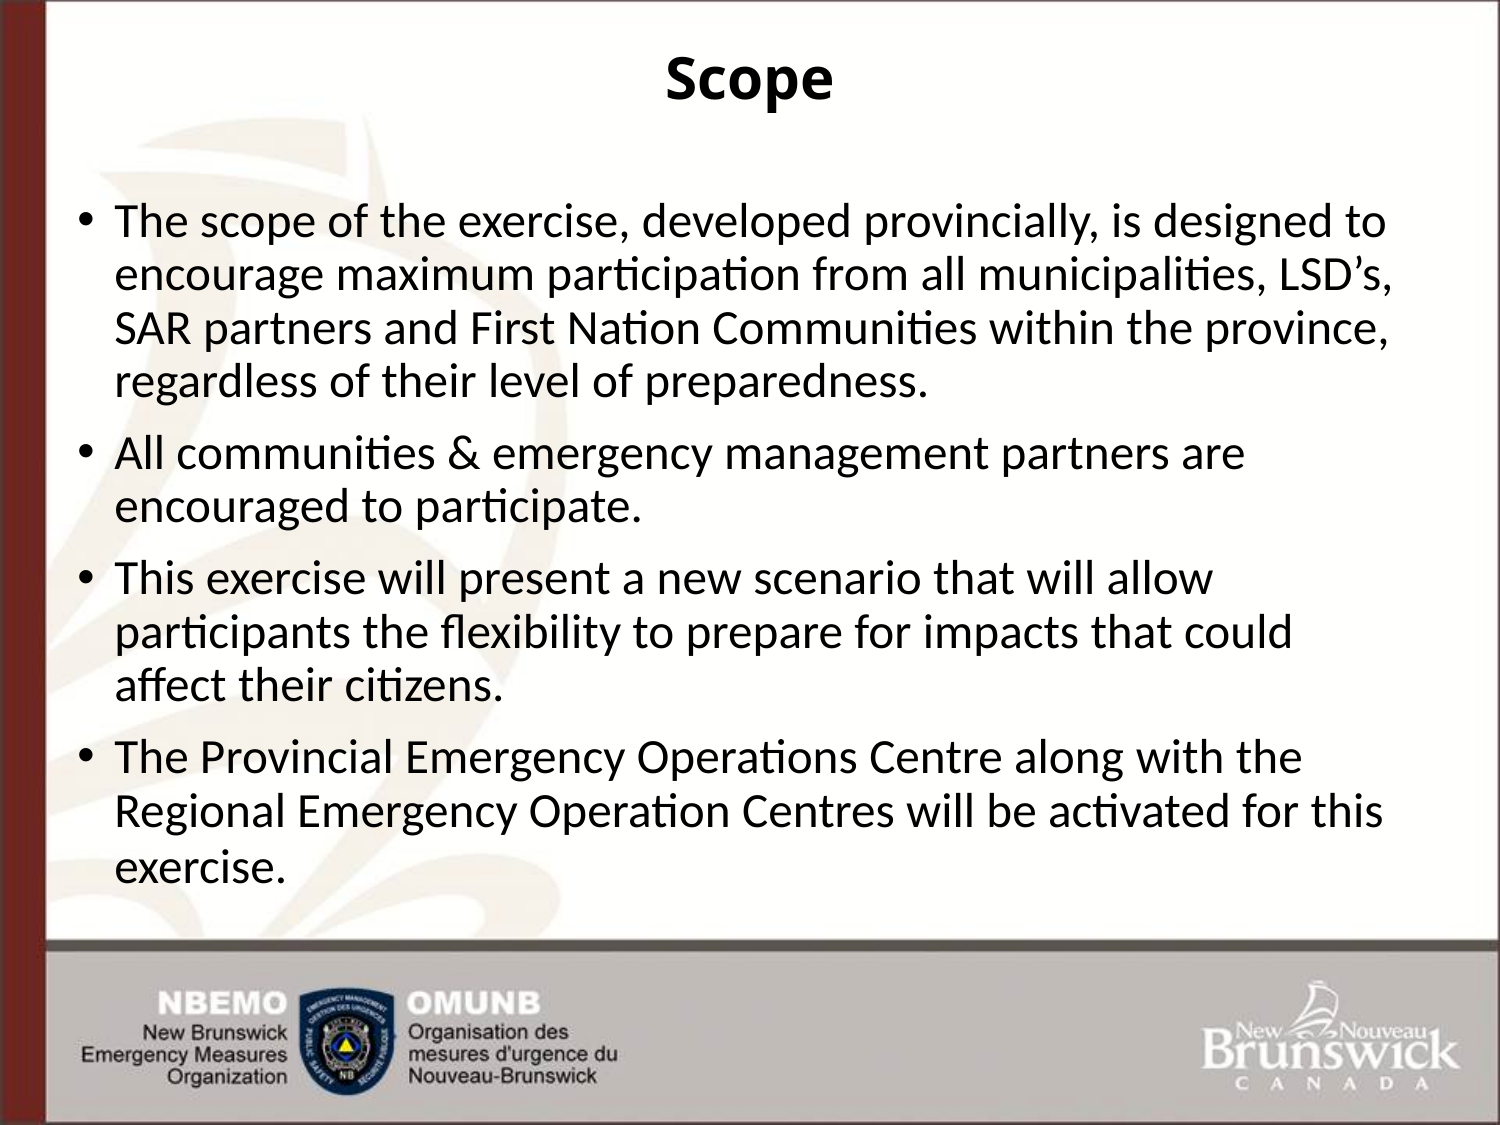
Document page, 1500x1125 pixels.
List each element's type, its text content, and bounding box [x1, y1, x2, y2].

list The scope of the exercise, developed provincially, is designed to encourage maximum participation from all municipalities, LSD’s, SAR partners and First Nation Communities within the province, regardless of their level of preparedness. All communities & emergency management partners are encouraged to participate. This exercise will present a new scenario that will allow participants the flexibility to prepare for impacts that could affect their citizens. The Provincial Emergency Operations Centre along with the Regional Emergency Operation Centres will be activated for this exercise. [62, 187, 1413, 930]
title Scope [75, 0, 1425, 175]
picture [0, 0, 1500, 1125]
